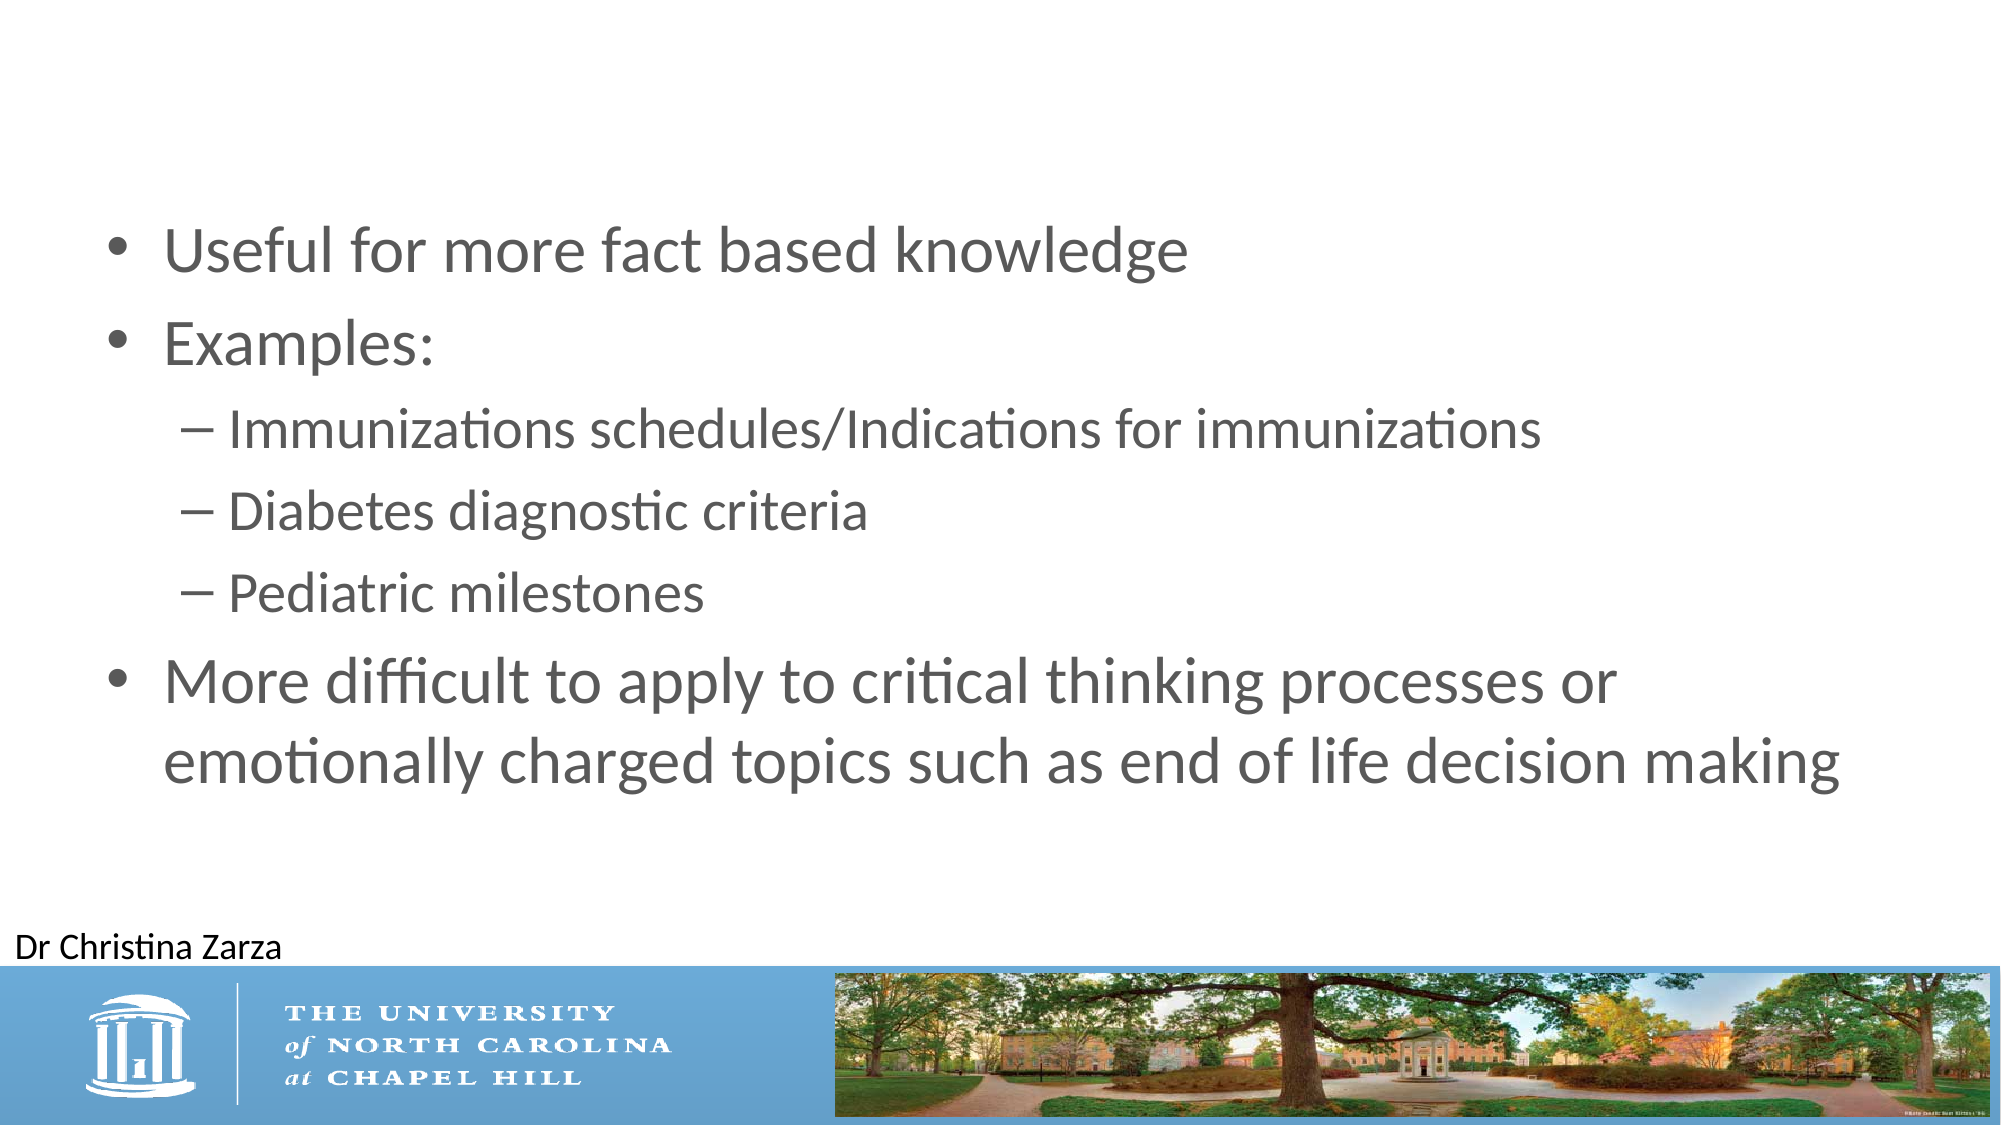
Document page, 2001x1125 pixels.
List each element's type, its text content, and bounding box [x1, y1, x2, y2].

text_box Dr Christina Zarza [0, 914, 853, 950]
picture [86, 983, 672, 1105]
list Useful for more fact based knowledge Examples: Immunizations schedules/Indications for immunizations Diabetes diagnostic criteria Pediatric milestones More difficult to apply to critical thinking processes or emotionally charged topics such as end of life decision making [92, 198, 1883, 794]
picture [835, 973, 1990, 1117]
